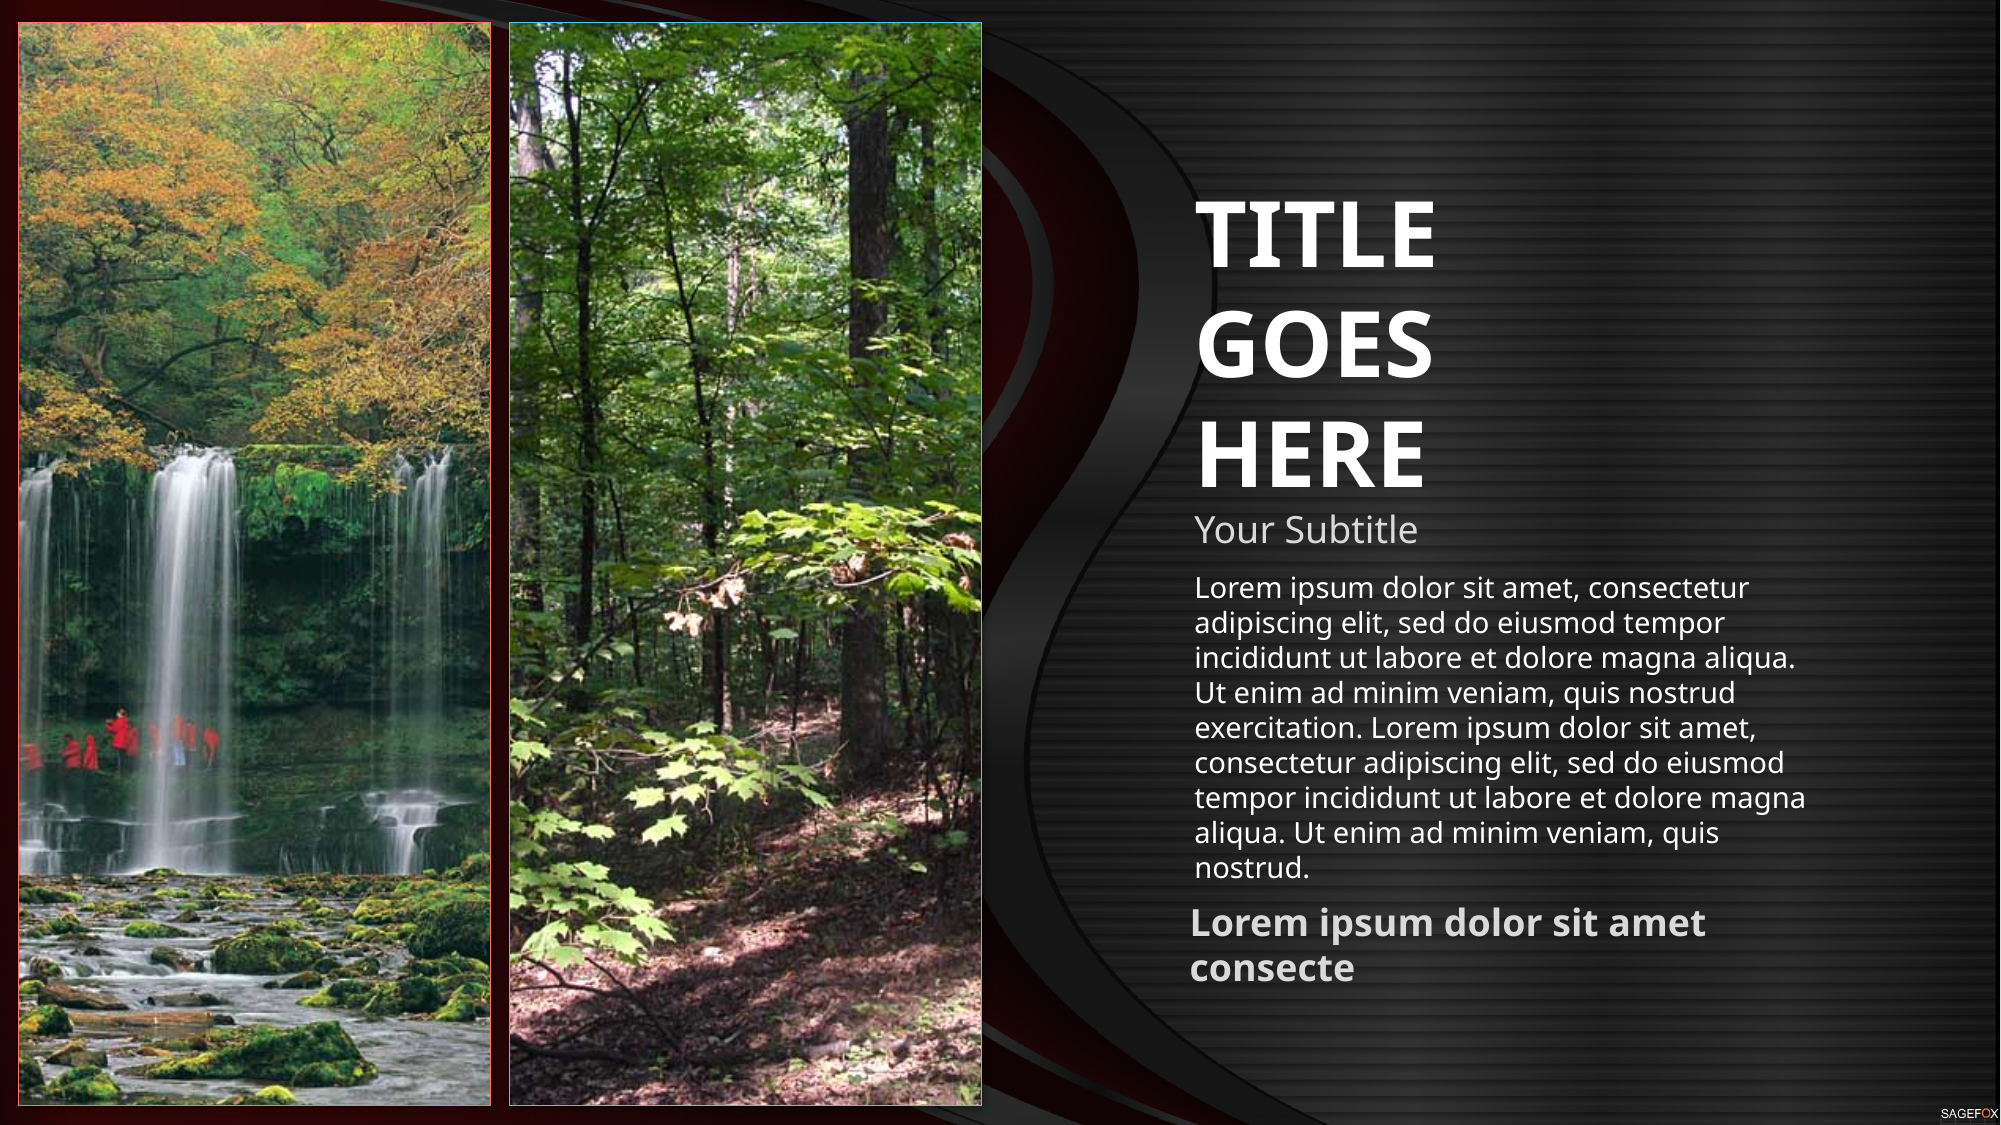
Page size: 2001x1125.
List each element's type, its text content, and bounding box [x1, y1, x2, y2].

picture [0, 0, 2001, 1125]
text_box TITLE GOES HERE Your Subtitle [1179, 168, 1665, 562]
text_box Lorem ipsum dolor sit amet consecte [1179, 894, 1821, 995]
text_box Lorem ipsum dolor sit amet, consectetur adipiscing elit, sed do eiusmod tempor incididunt ut labore et dolore magna aliqua. Ut enim ad minim veniam, quis nostrud exercitation. Lorem ipsum dolor sit amet, consectetur adipiscing elit, sed do eiusmod tempor incididunt ut labore et dolore magna aliqua. Ut enim ad minim veniam, quis nostrud. [1179, 562, 1845, 892]
text_box [508, 21, 982, 1106]
text_box [17, 21, 492, 1106]
